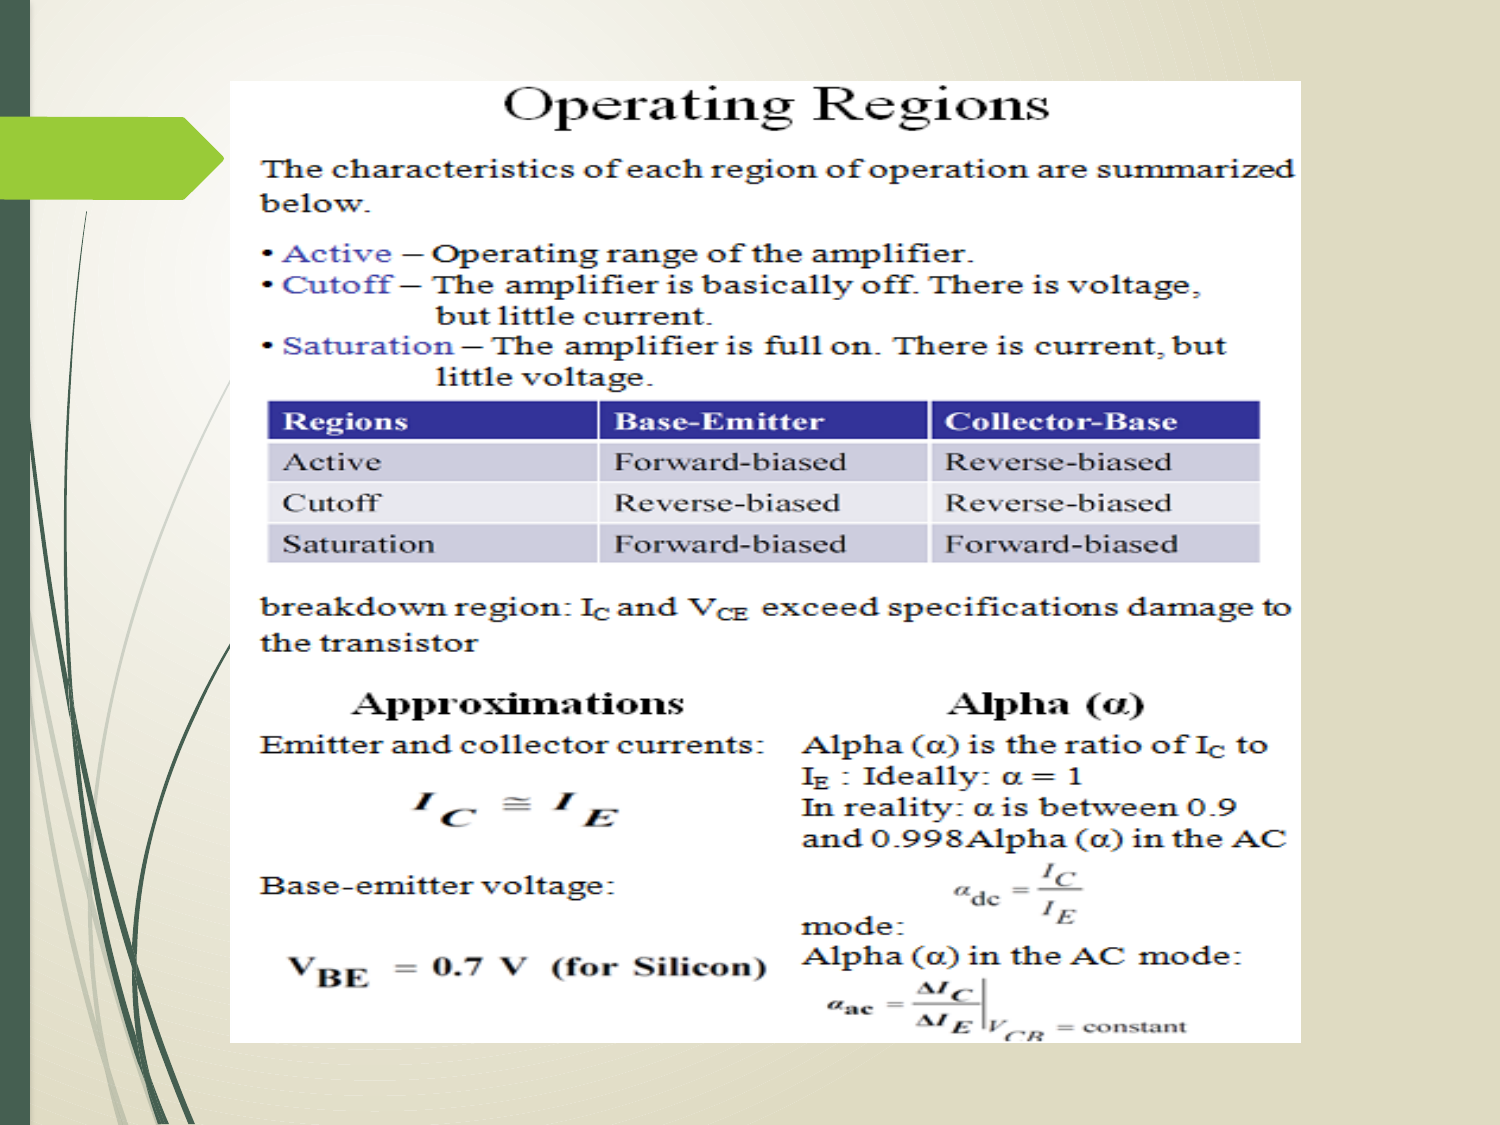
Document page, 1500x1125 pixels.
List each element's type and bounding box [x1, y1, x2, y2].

picture [229, 81, 1302, 1044]
